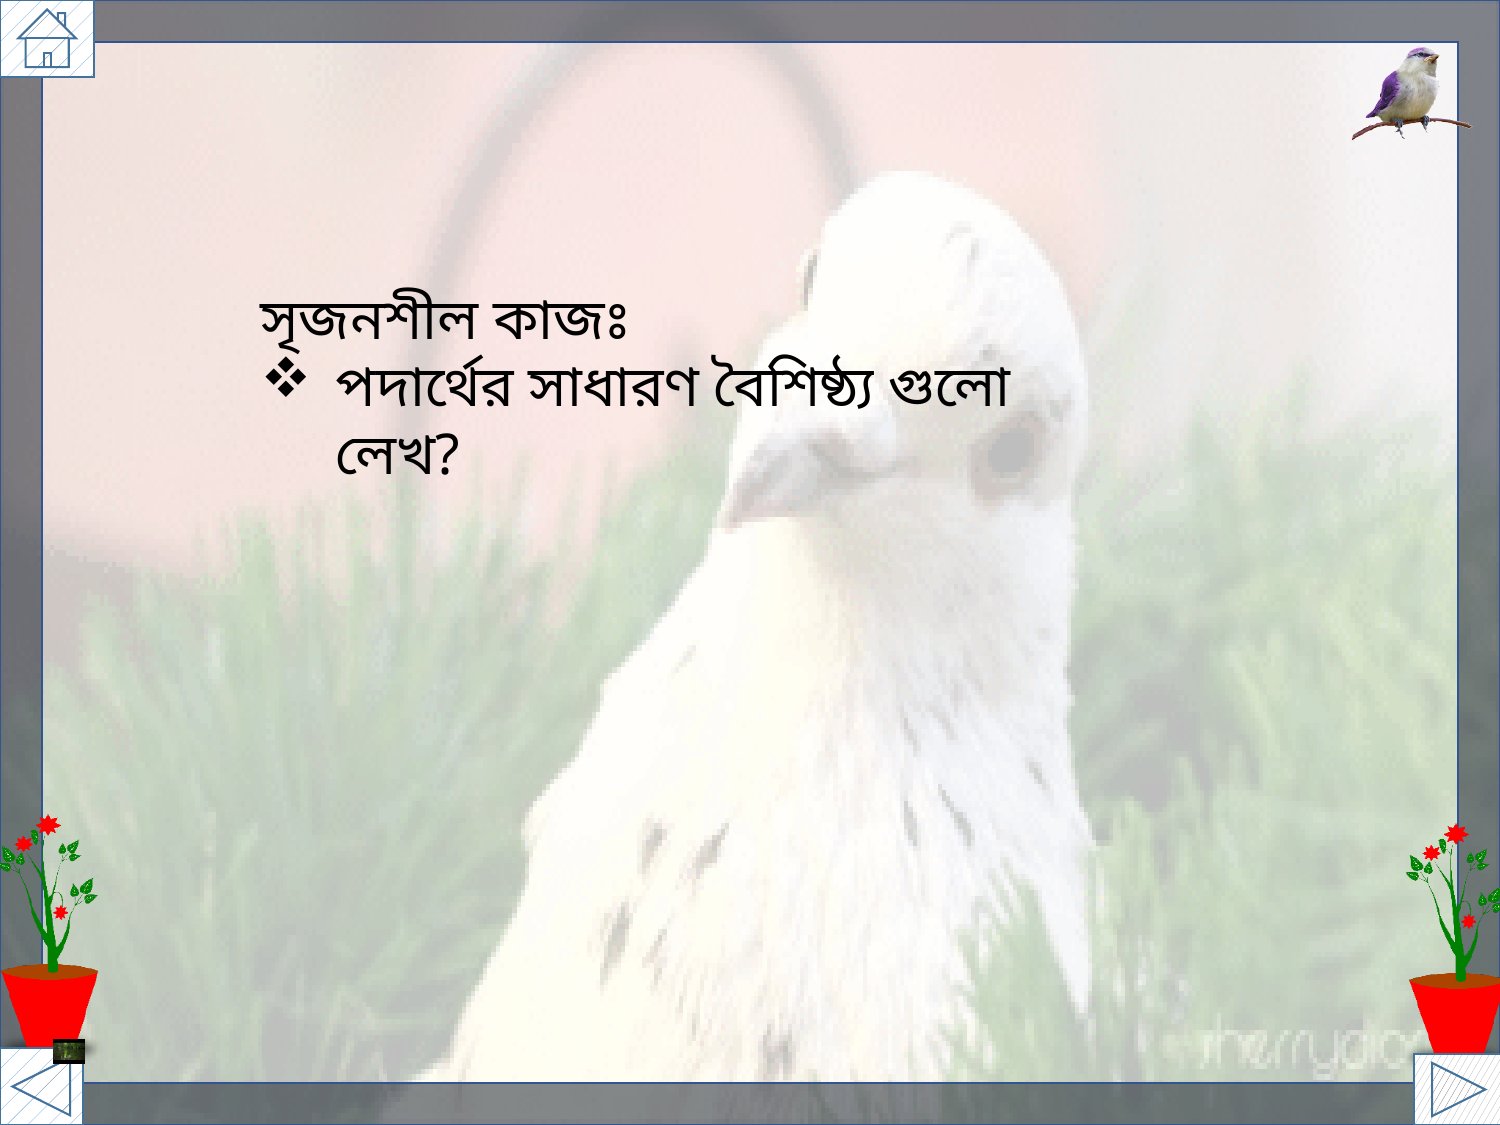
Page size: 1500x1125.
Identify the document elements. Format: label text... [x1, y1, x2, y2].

picture [1350, 41, 1479, 145]
text_box সৃজনশীল কাজঃ পদার্থের সাধারণ বৈশিষ্ঠ্য গুলো লেখ? [246, 275, 1080, 493]
picture [1396, 823, 1500, 1077]
picture [0, 814, 107, 1068]
